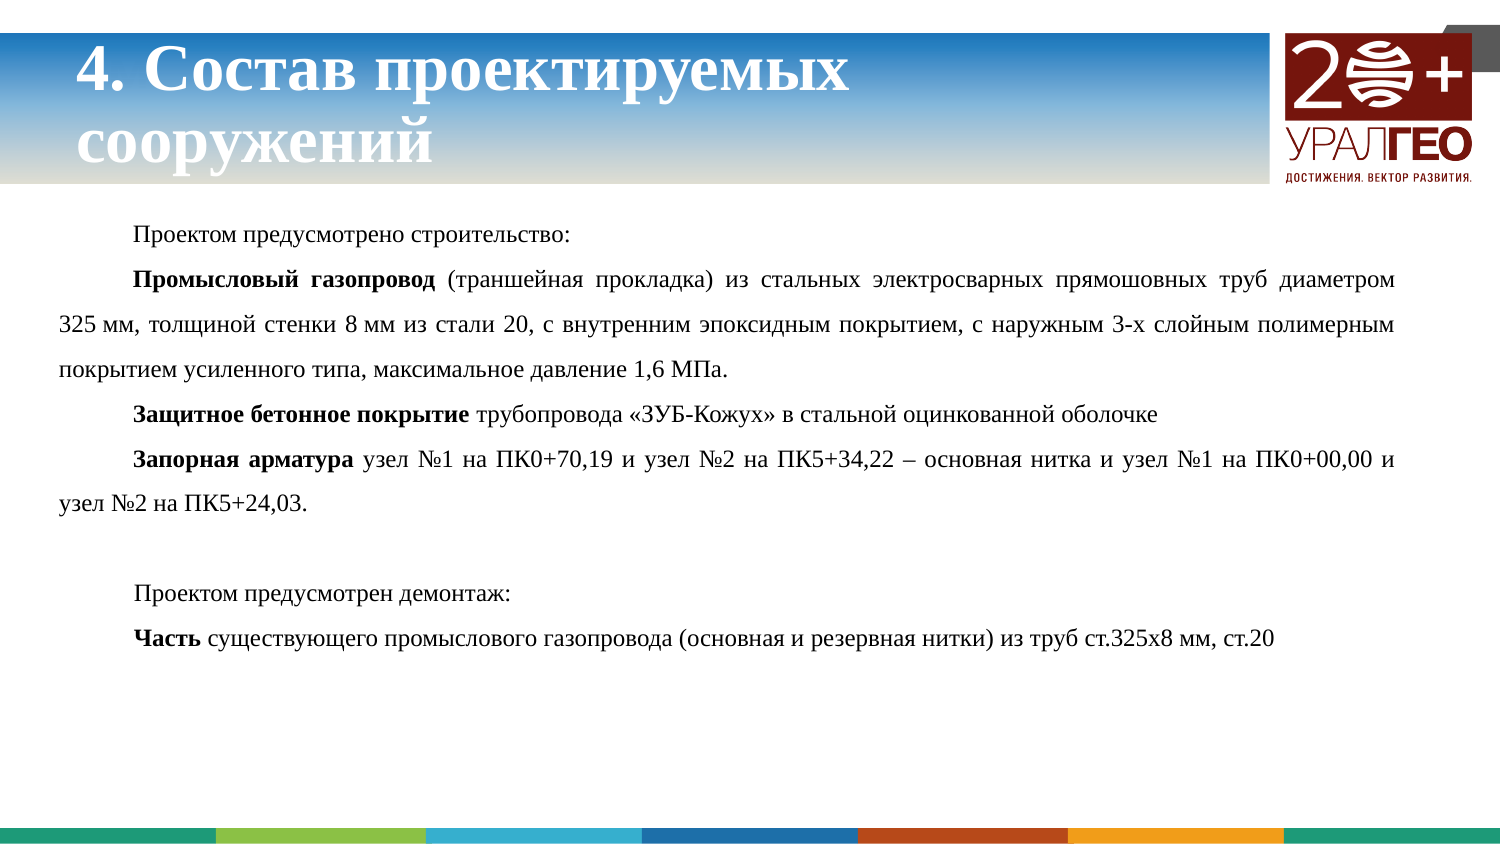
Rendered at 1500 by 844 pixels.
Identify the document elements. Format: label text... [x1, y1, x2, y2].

picture [0, 33, 1270, 184]
picture [1285, 33, 1472, 184]
text_box Проектом предусмотрено строительство: Промысловый газопровод (траншейная прокладка) из стальных электросварных прямошовных труб диаметром 325 мм, толщиной стенки 8 мм из стали 20, с внутренним эпоксидным покрытием, с наружным 3-х слойным полимерным покрытием усиленного типа, максимальное давление 1,6 МПа. Защитное бетонное покрытие трубопровода «ЗУБ-Кожух» в стальной оцинкованной оболочке Запорная арматура узел №1 на ПК0+70,19 и узел №2 на ПК5+34,22 – основная нитка и узел №1 на ПК0+00,00 и узел №2 на ПК5+24,03. Проектом предусмотрен демонтаж: Часть существующего промыслового газопровода (основная и резервная нитки) из труб ст.325х8 мм, ст.20 [44, 195, 1412, 689]
